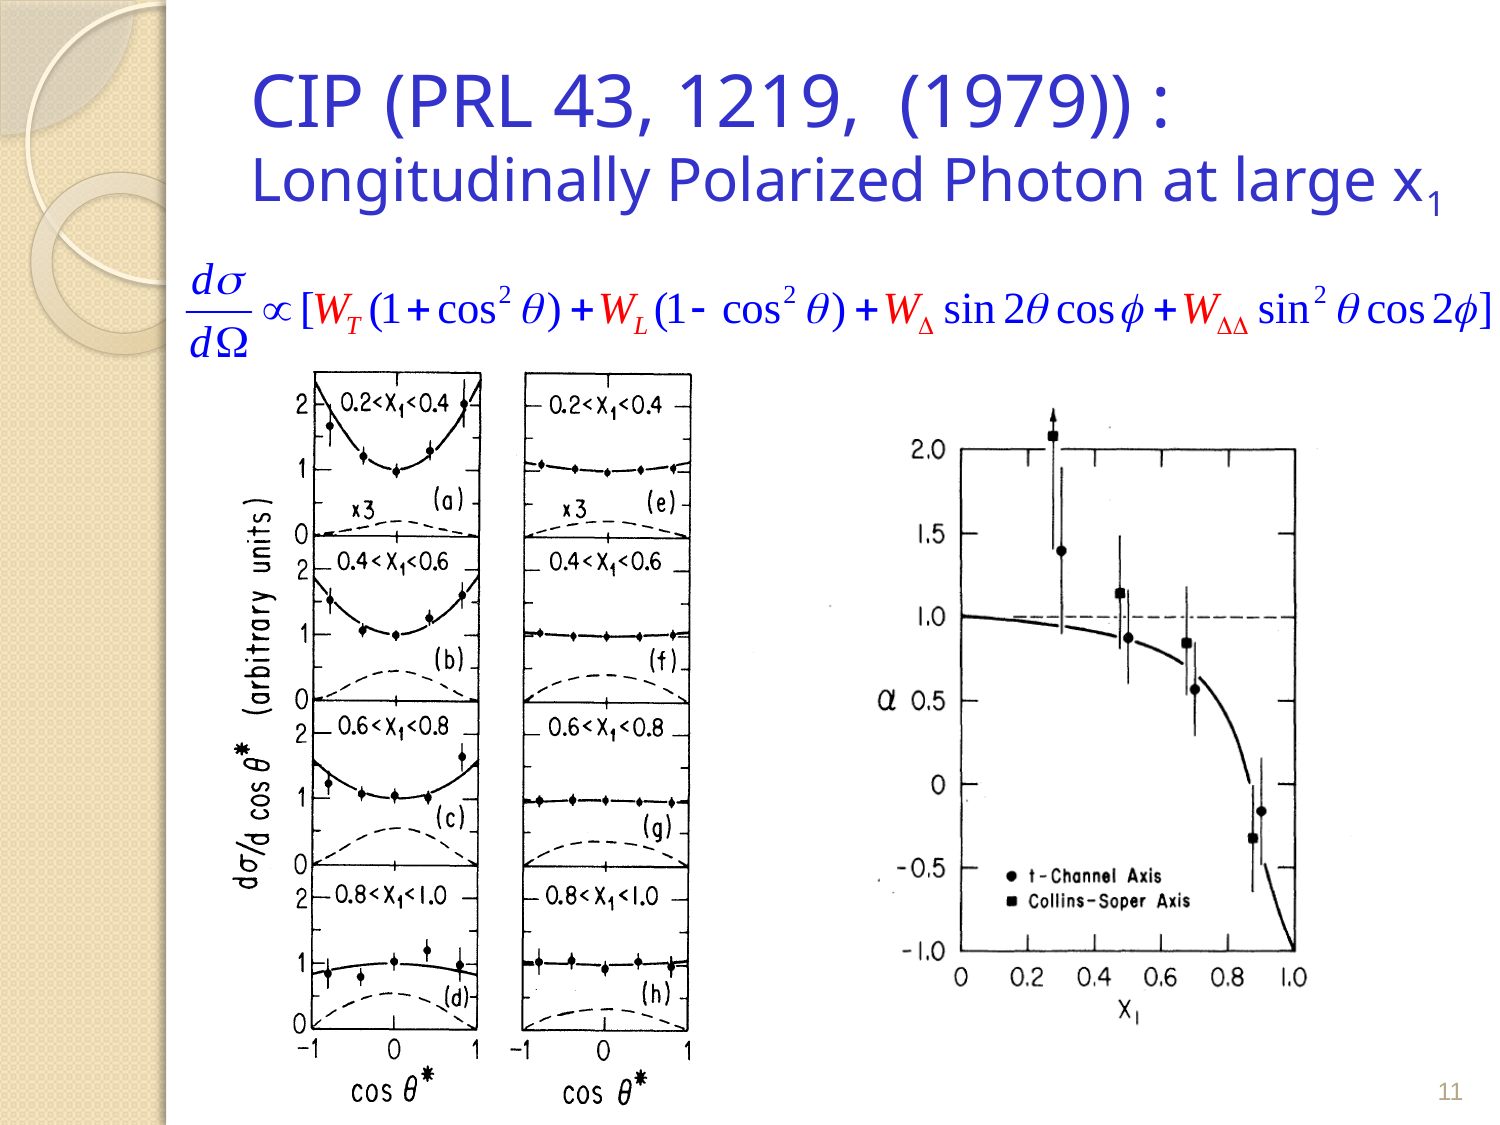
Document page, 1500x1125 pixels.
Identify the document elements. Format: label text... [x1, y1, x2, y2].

title CIP (PRL 43, 1219, (1979)) : Longitudinally Polarized Photon at large x1 [235, 45, 1466, 233]
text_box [178, 252, 1500, 368]
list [805, 401, 1407, 1045]
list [173, 375, 766, 1125]
slide_number 11 [1413, 1034, 1488, 1113]
